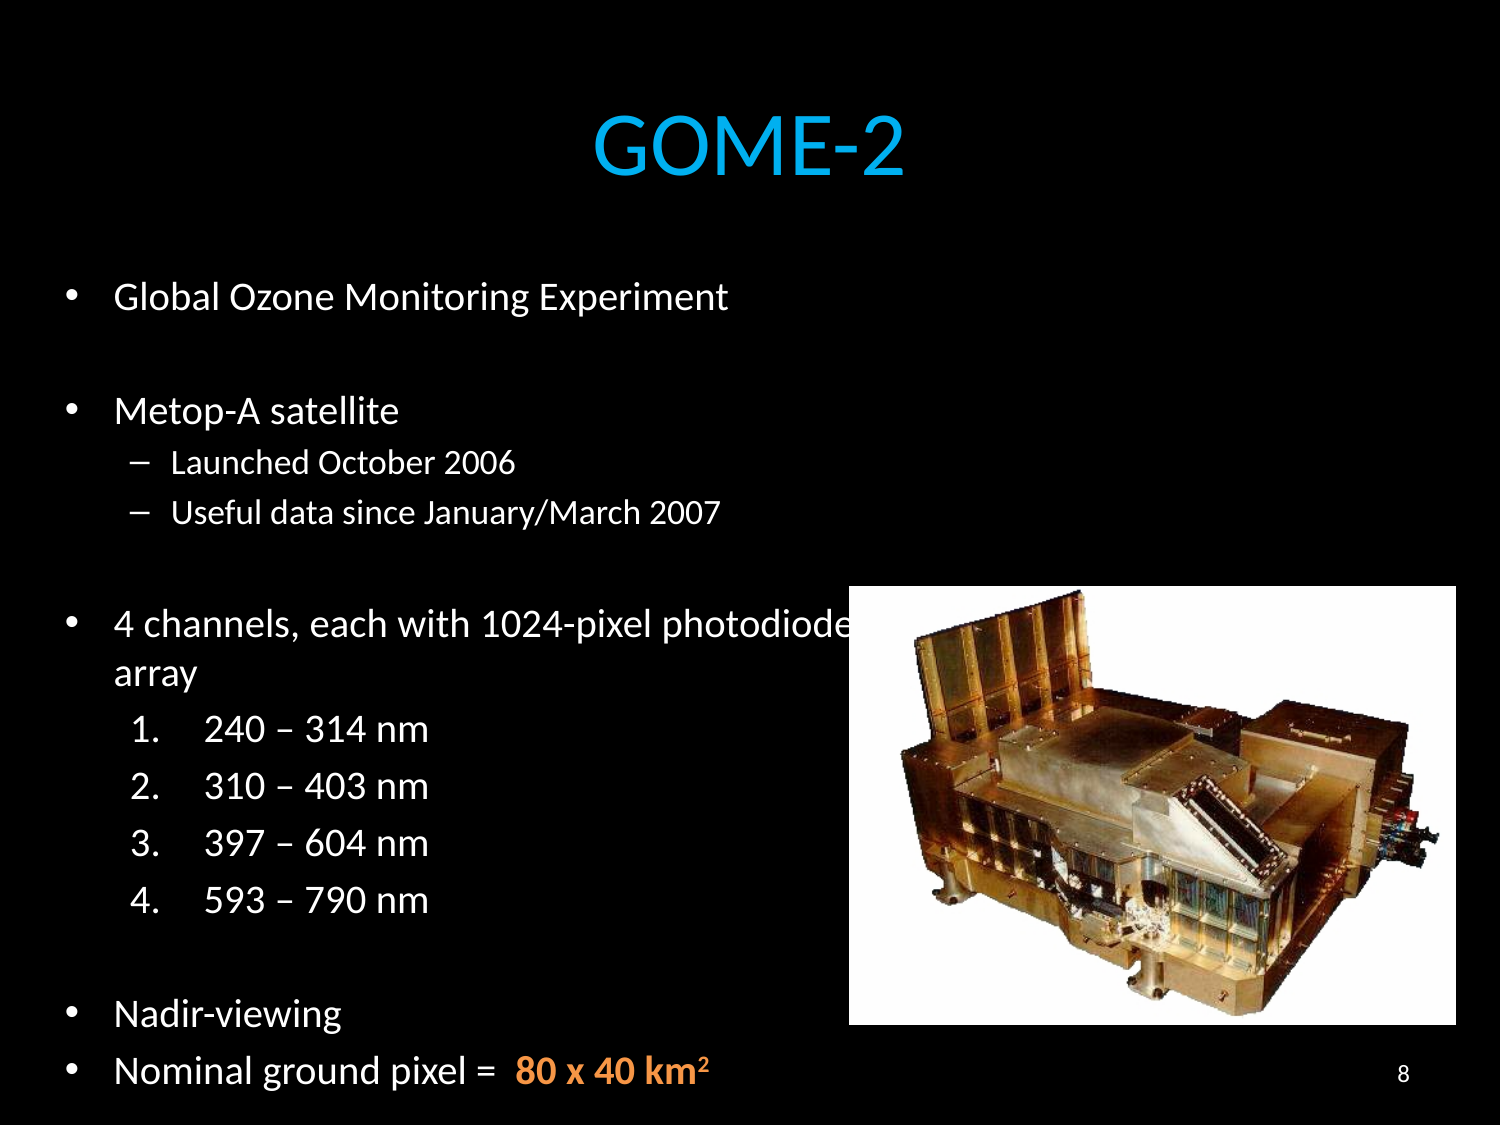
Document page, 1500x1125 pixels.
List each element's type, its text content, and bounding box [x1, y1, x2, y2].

title GOME-2 [75, 45, 1425, 233]
picture [849, 586, 1456, 1026]
slide_number 8 [1074, 1042, 1425, 1103]
text_box Global Ozone Monitoring Experiment Metop-A satellite Launched October 2006 Useful data since January/March 2007 4 channels, each with 1024-pixel photodiode array 240 – 314 nm 310 – 403 nm 397 – 604 nm 593 – 790 nm Nadir-viewing Nominal ground pixel = 80 x 40 km2 [49, 262, 888, 1100]
